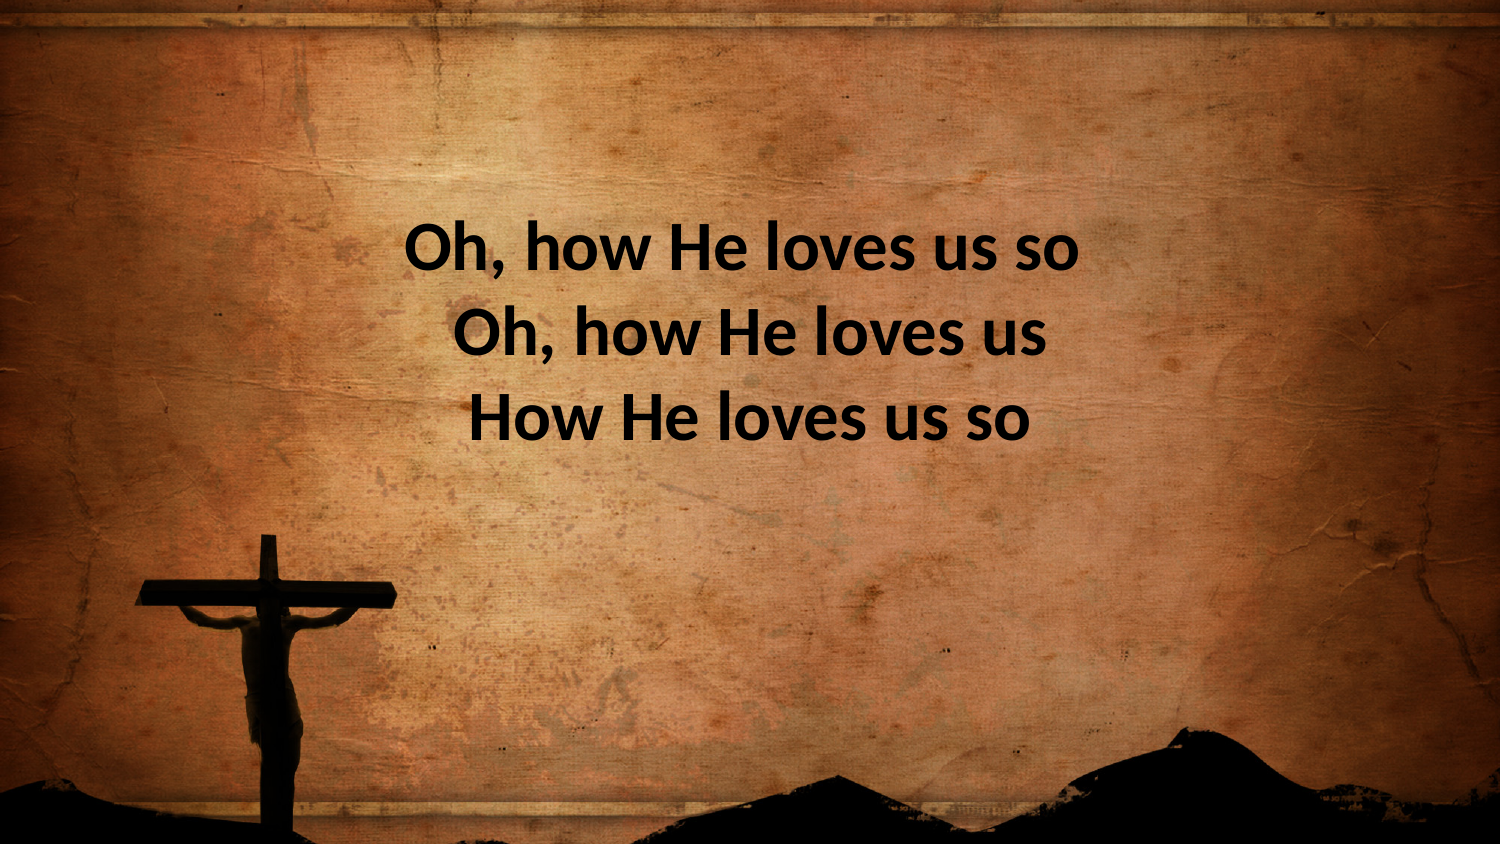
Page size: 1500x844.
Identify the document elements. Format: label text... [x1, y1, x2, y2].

text_box Oh, how He loves us so Oh, how He loves us How He loves us so [54, 193, 1448, 585]
picture [0, 0, 1500, 844]
